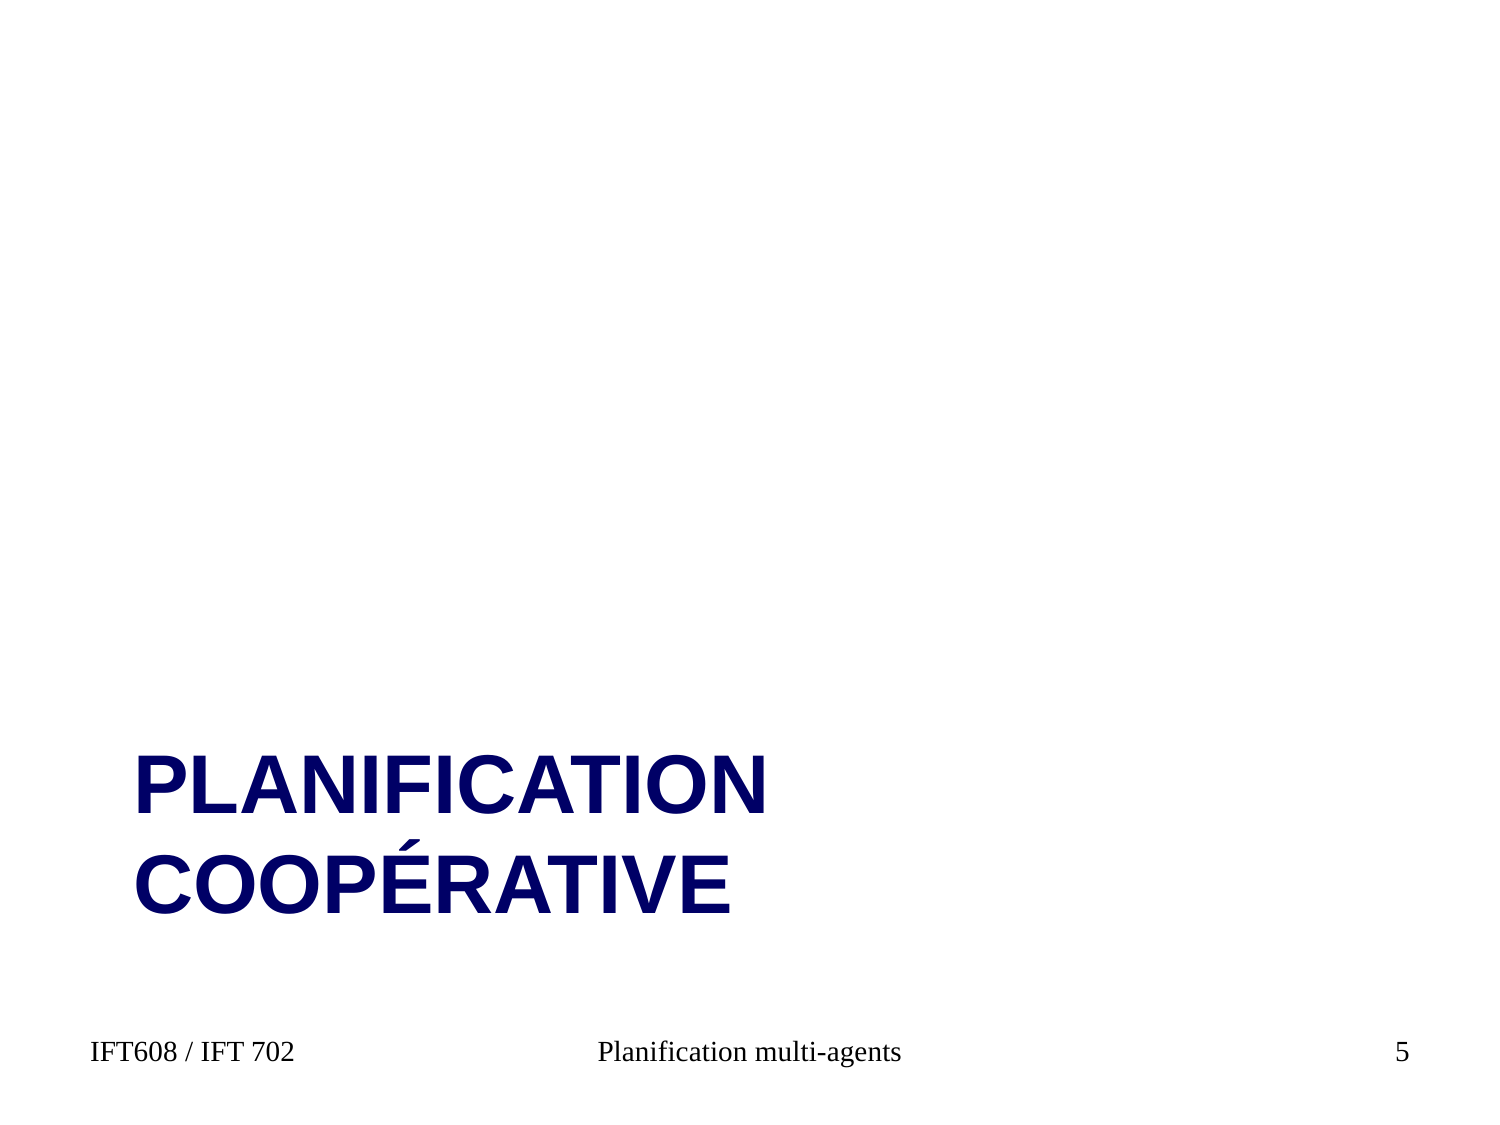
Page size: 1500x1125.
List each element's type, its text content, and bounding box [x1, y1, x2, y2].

title Planification CoopératiVE [118, 722, 1394, 947]
slide_number IFT608 / IFT 702 [74, 1024, 426, 1103]
footer Planification multi-agents [512, 1024, 988, 1103]
slide_number 5 [1074, 1024, 1426, 1103]
